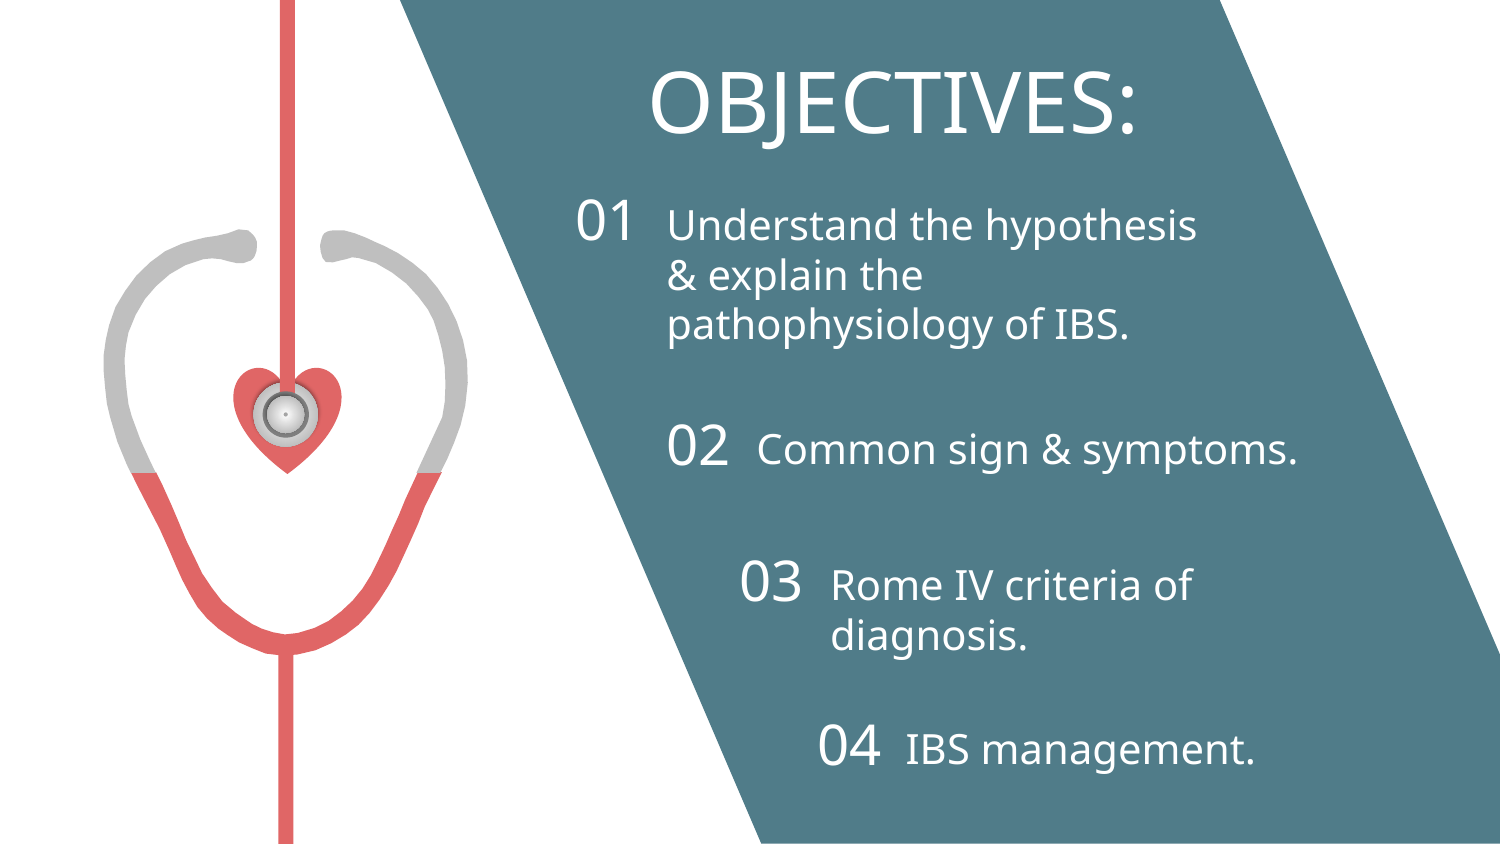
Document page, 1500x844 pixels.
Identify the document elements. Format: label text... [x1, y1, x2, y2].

text_box [314, 399, 318, 430]
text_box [708, 539, 1406, 620]
text_box [399, 0, 1500, 844]
text_box [279, 0, 295, 389]
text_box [790, 703, 1448, 784]
text_box [103, 229, 257, 473]
text_box [295, 383, 306, 389]
text_box [266, 383, 279, 389]
text_box [253, 400, 257, 429]
text_box [233, 367, 342, 475]
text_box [636, 403, 1328, 484]
text_box [320, 230, 468, 473]
text_box OBJECTIVES: [636, 42, 1378, 156]
text_box [131, 472, 442, 656]
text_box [544, 178, 1244, 259]
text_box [262, 391, 310, 438]
text_box [278, 655, 294, 844]
